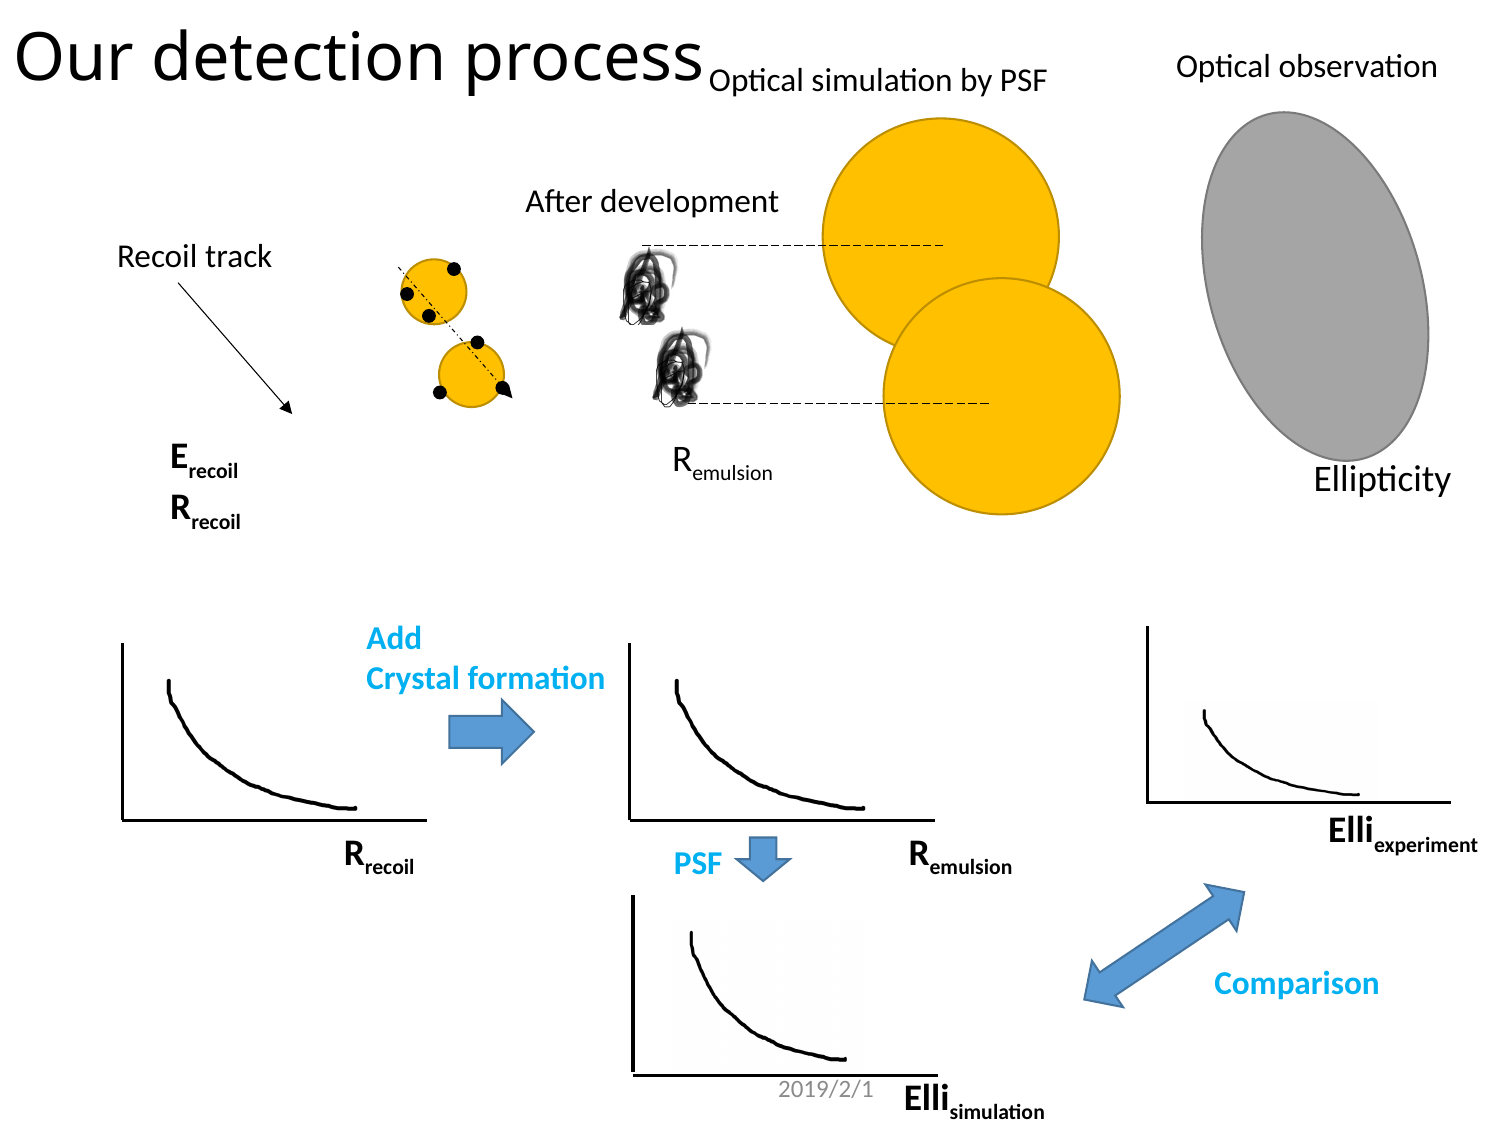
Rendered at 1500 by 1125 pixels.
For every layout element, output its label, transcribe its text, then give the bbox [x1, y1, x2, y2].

text_box [783, 858, 793, 867]
picture [651, 668, 782, 821]
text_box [178, 282, 293, 415]
picture [670, 920, 865, 1072]
picture [592, 245, 719, 417]
text_box Ellipticity [1298, 446, 1467, 507]
text_box Recoil track [102, 227, 301, 282]
text_box Remulsion [657, 426, 789, 492]
text_box Ellisimulation [888, 1065, 1061, 1125]
text_box Erecoil Rrecoil [155, 423, 354, 541]
picture [1299, 702, 1378, 803]
text_box [738, 836, 782, 883]
text_box [821, 117, 1060, 346]
picture [1183, 702, 1298, 803]
text_box Rrecoil [328, 820, 430, 887]
title Our detection process [0, 6, 725, 111]
text_box [447, 262, 461, 267]
picture [275, 668, 379, 821]
picture [372, 672, 379, 685]
picture [143, 668, 274, 821]
picture [783, 668, 887, 821]
text_box Elliexperiment [1313, 798, 1494, 864]
text_box Add Crystal formation [351, 608, 622, 704]
text_box [882, 277, 1121, 516]
text_box PSF [659, 833, 738, 889]
text_box Optical observation [1161, 37, 1454, 92]
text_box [398, 267, 513, 399]
text_box [1083, 883, 1246, 1009]
text_box [411, 258, 450, 267]
text_box Remulsion [893, 820, 1028, 887]
text_box Optical simulation by PSF [694, 50, 1064, 106]
text_box After development [510, 171, 795, 227]
text_box [1200, 111, 1430, 447]
text_box [448, 399, 495, 409]
text_box [448, 704, 536, 767]
text_box Comparison [1199, 954, 1396, 1009]
